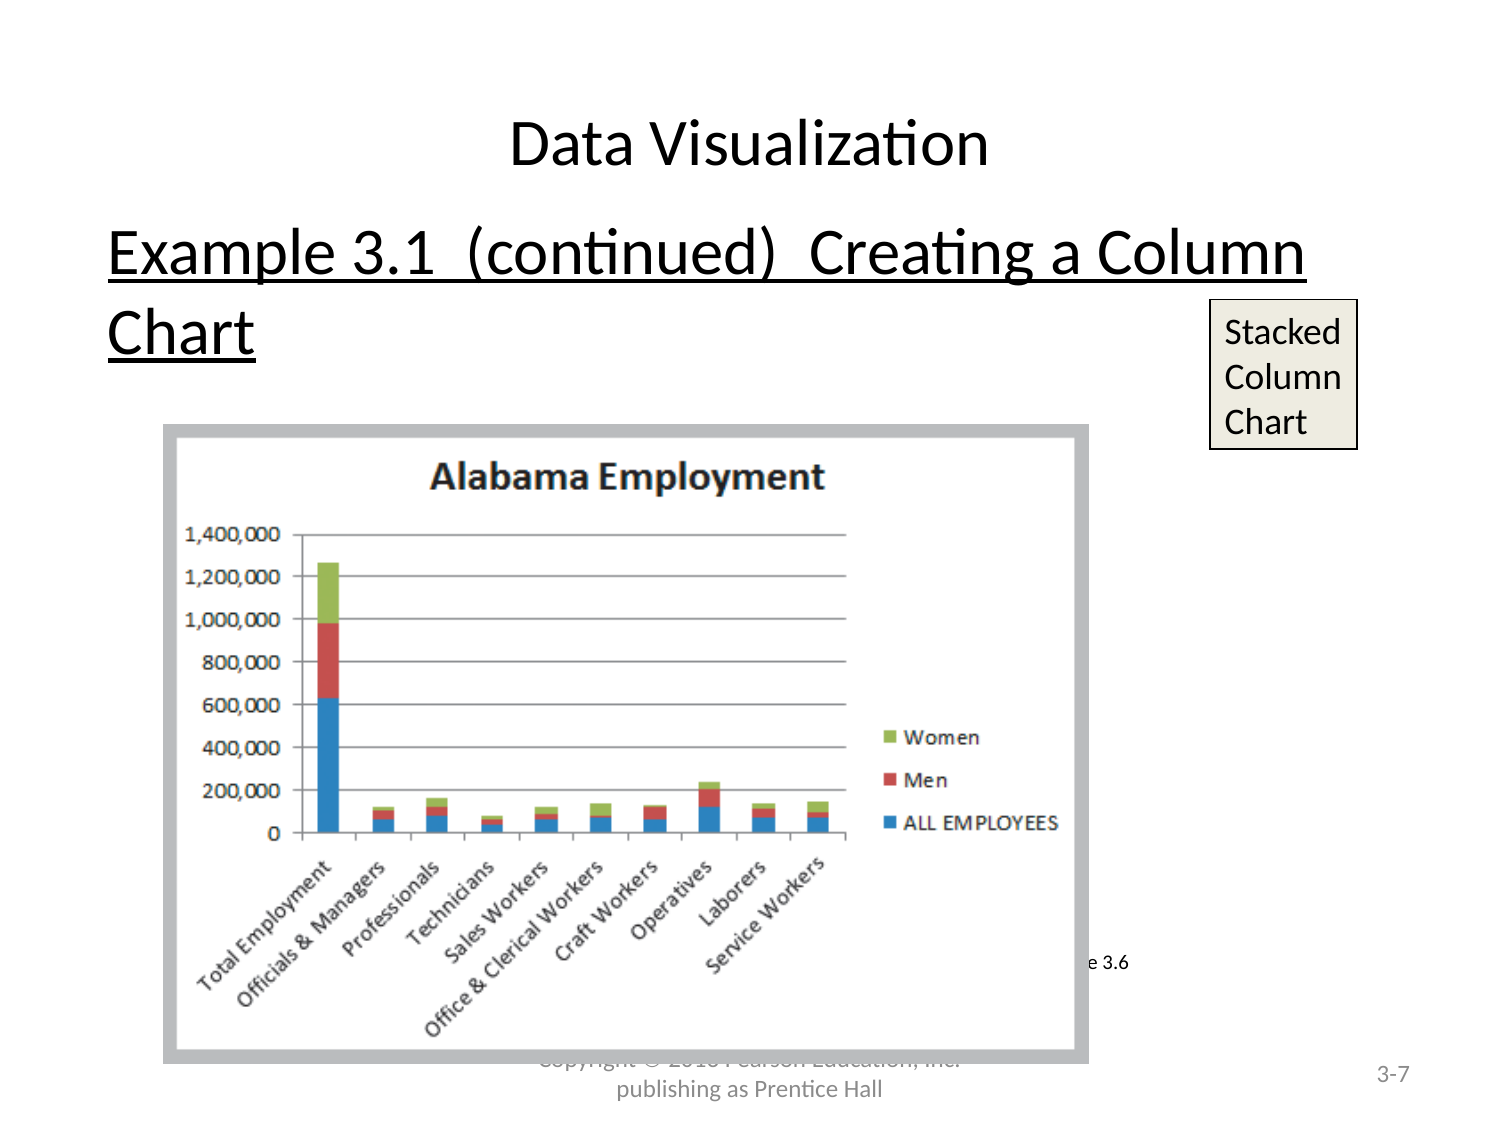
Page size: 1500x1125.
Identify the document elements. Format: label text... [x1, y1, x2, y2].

footer Copyright © 2013 Pearson Education, Inc. publishing as Prentice Hall [512, 1072, 988, 1103]
title Data Visualization [75, 45, 1425, 233]
picture [163, 424, 1089, 1064]
text_box Figure 3.6 [1095, 940, 1144, 981]
list Example 3.1 (continued) Creating a Column Chart [75, 233, 1425, 986]
text_box Stacked Column Chart [1209, 299, 1358, 450]
slide_number 3-7 [1074, 1042, 1425, 1103]
